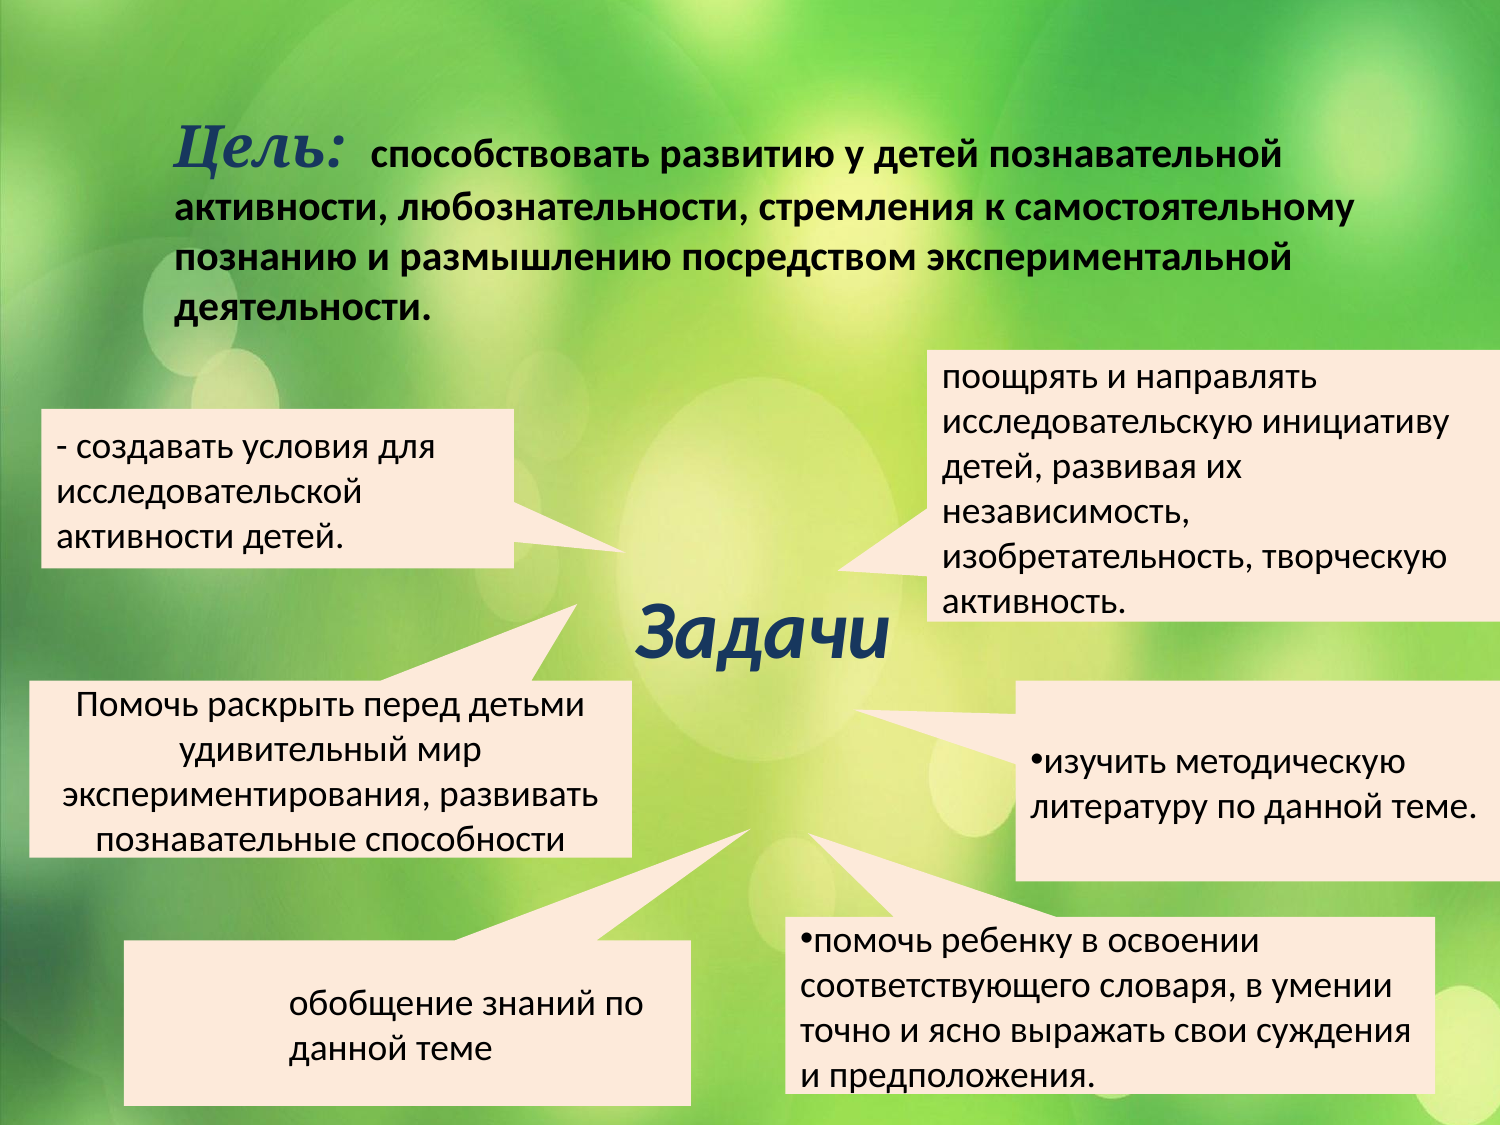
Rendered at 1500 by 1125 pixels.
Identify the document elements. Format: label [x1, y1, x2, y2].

list [0, 0, 1500, 1125]
